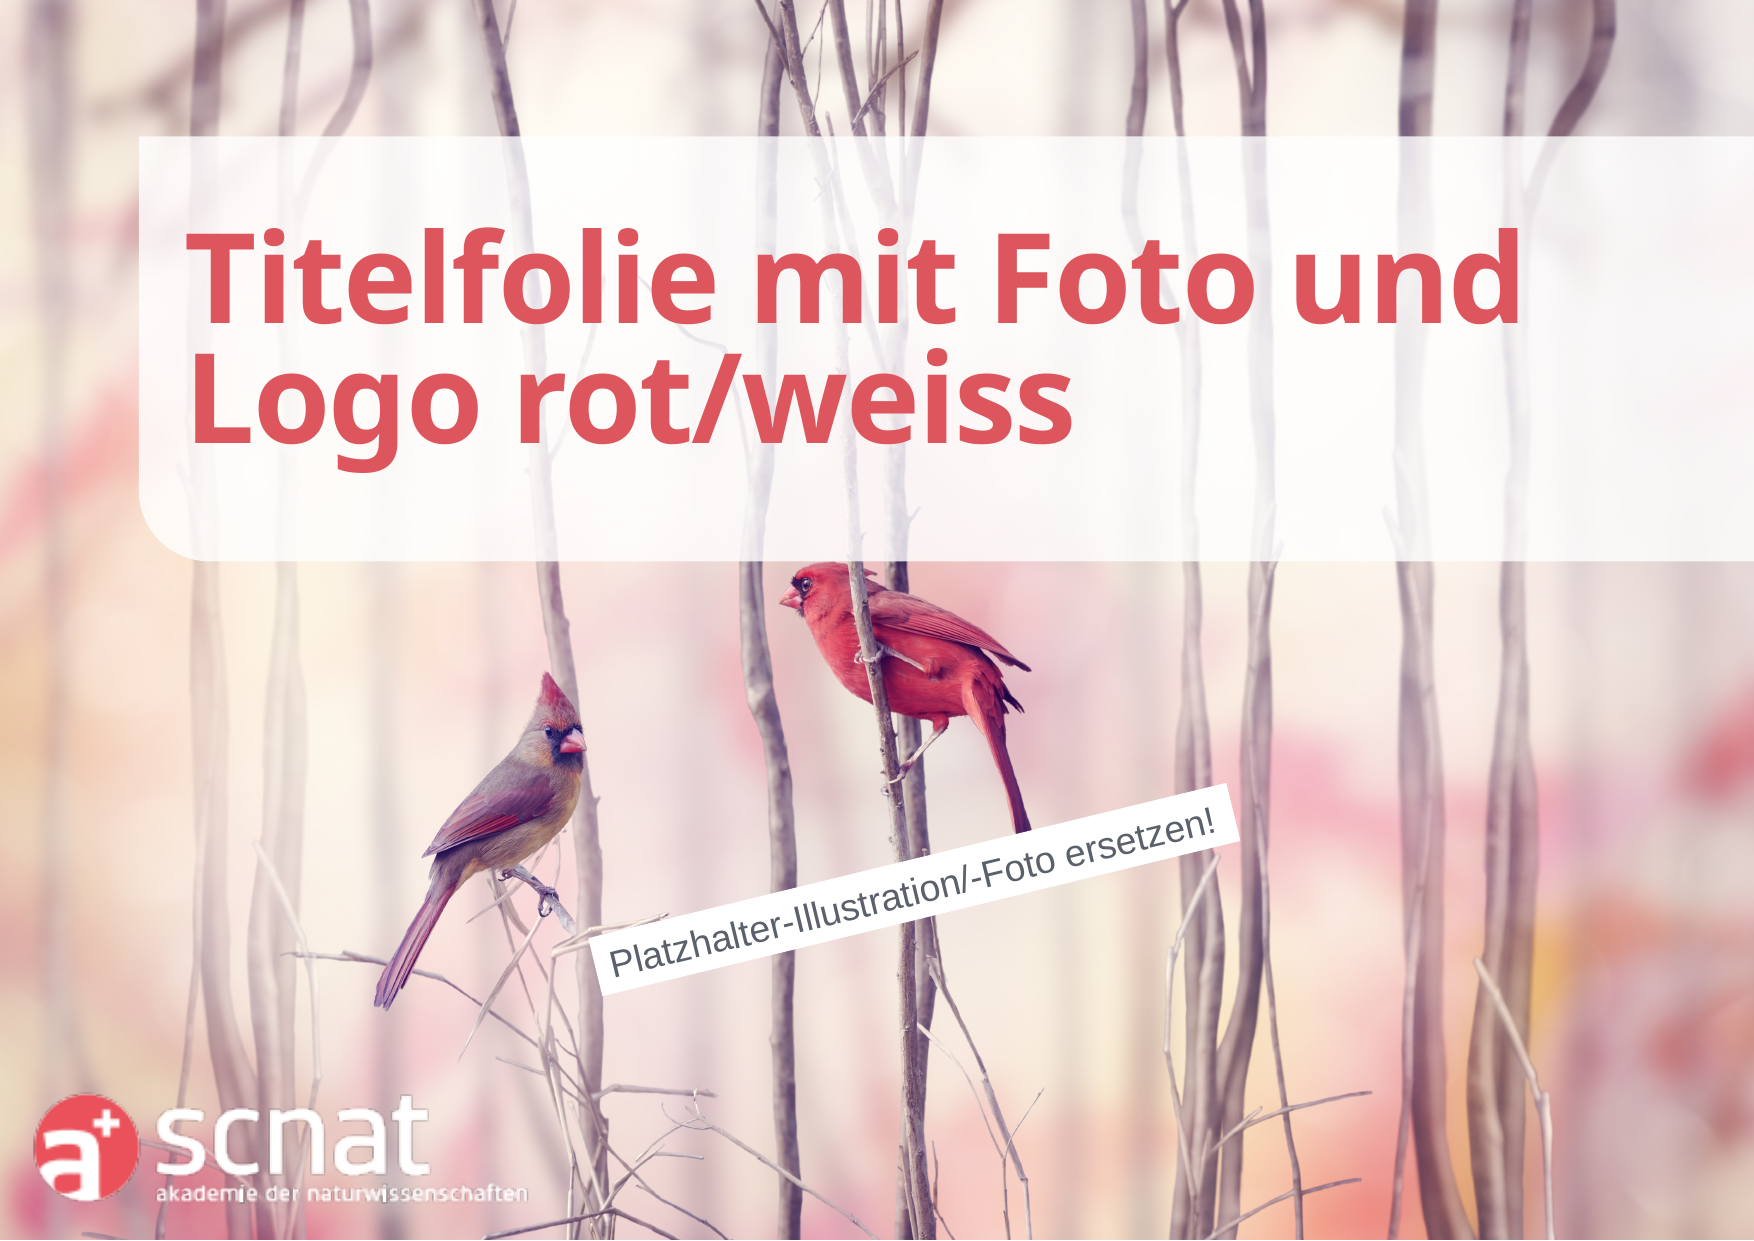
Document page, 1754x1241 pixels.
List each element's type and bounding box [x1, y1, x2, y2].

text_box [0, 136, 1754, 1241]
picture [0, 0, 1754, 136]
